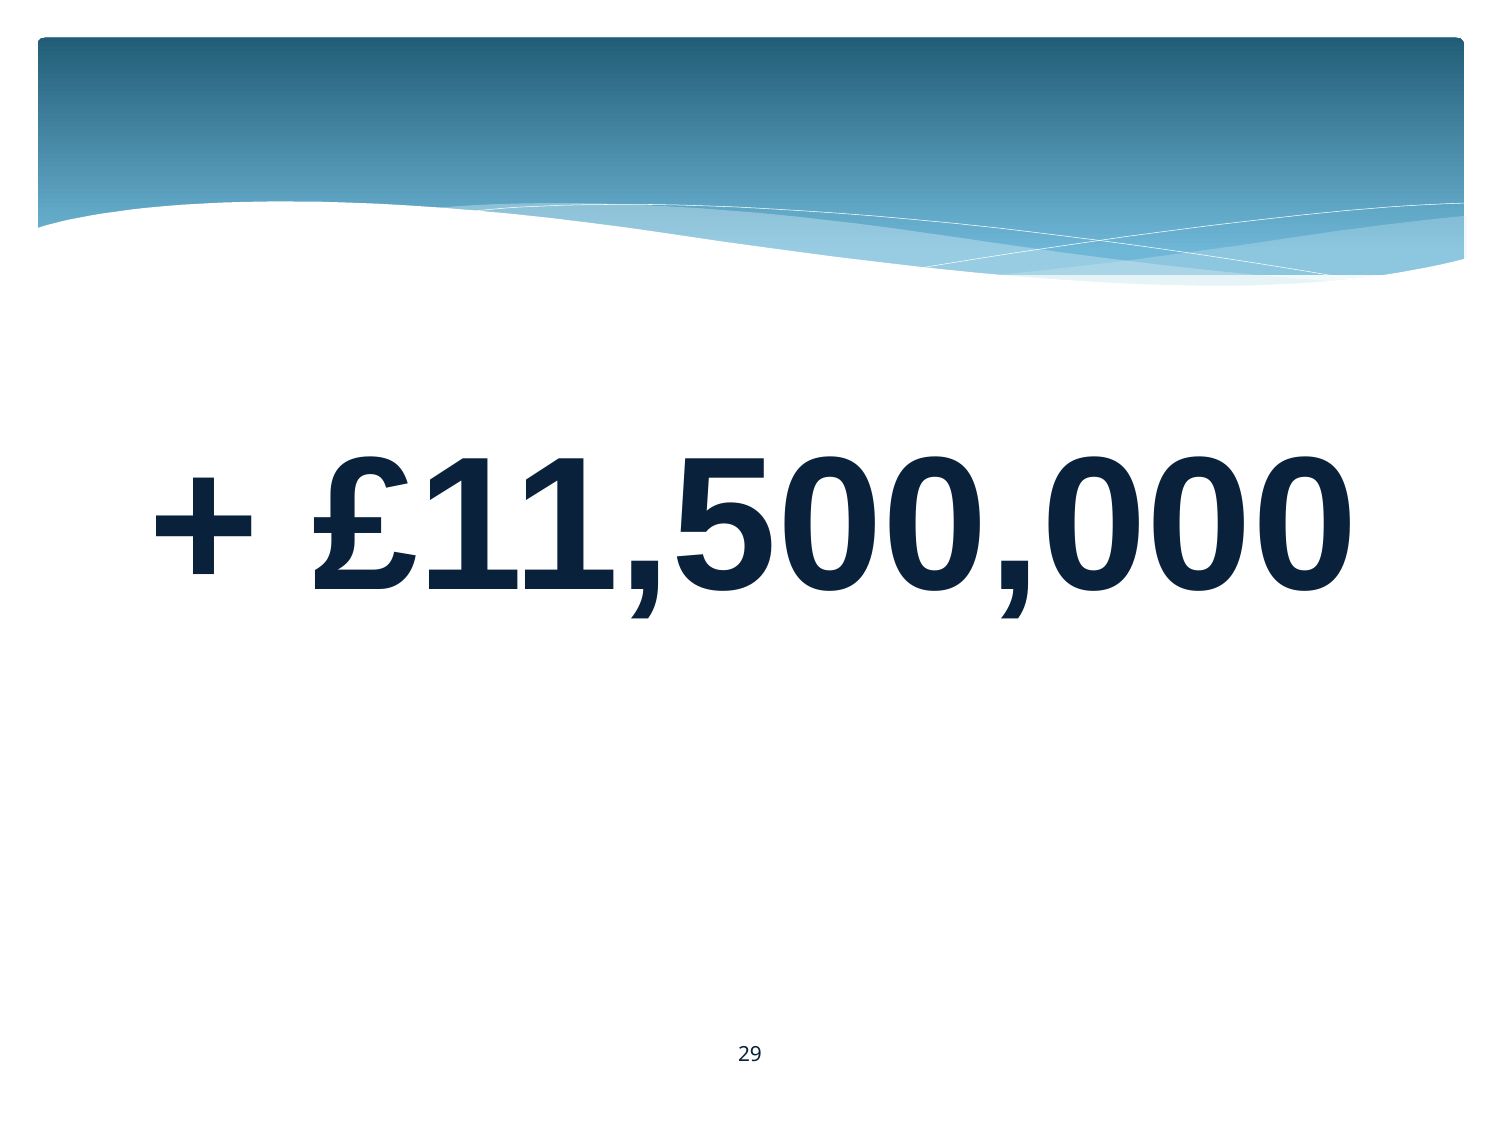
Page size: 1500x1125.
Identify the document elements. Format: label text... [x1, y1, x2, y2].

list + £11,500,000 [49, 286, 1459, 675]
slide_number 29 [654, 1033, 846, 1077]
